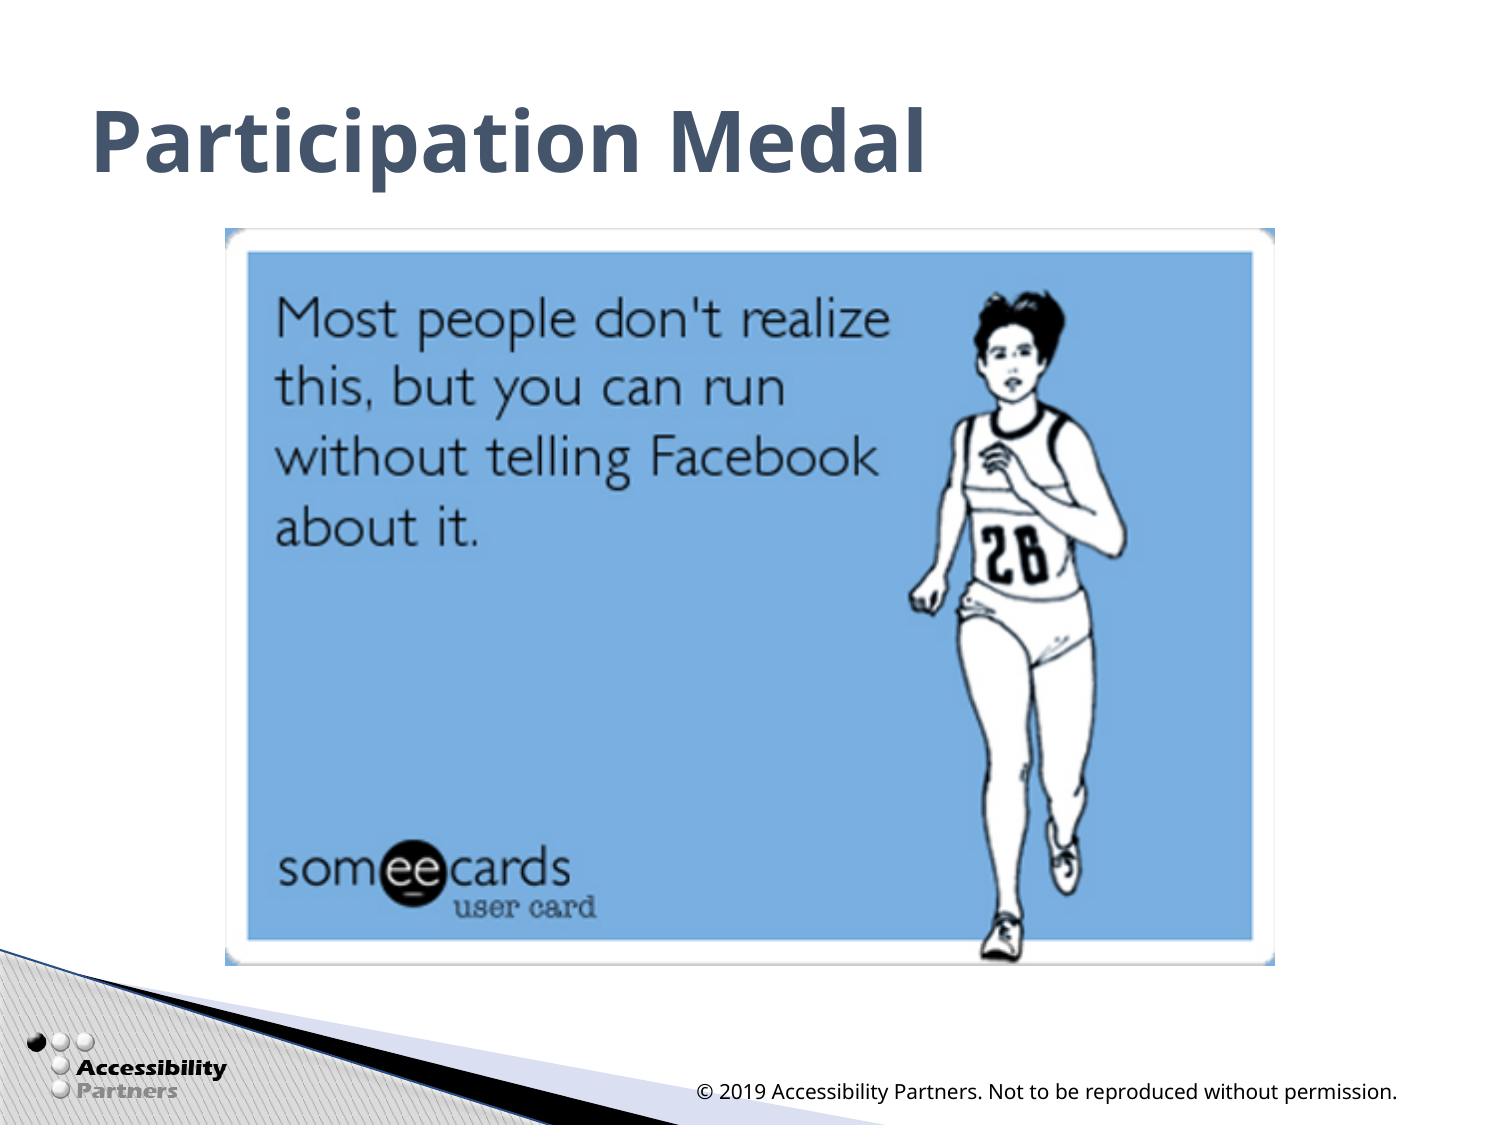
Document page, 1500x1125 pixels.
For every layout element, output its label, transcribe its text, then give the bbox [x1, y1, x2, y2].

picture [24, 1030, 229, 1100]
footer © 2019 Accessibility Partners. Not to be reproduced without permission. [537, 1051, 1413, 1112]
picture [224, 227, 1276, 966]
title Participation Medal [75, 45, 1425, 233]
